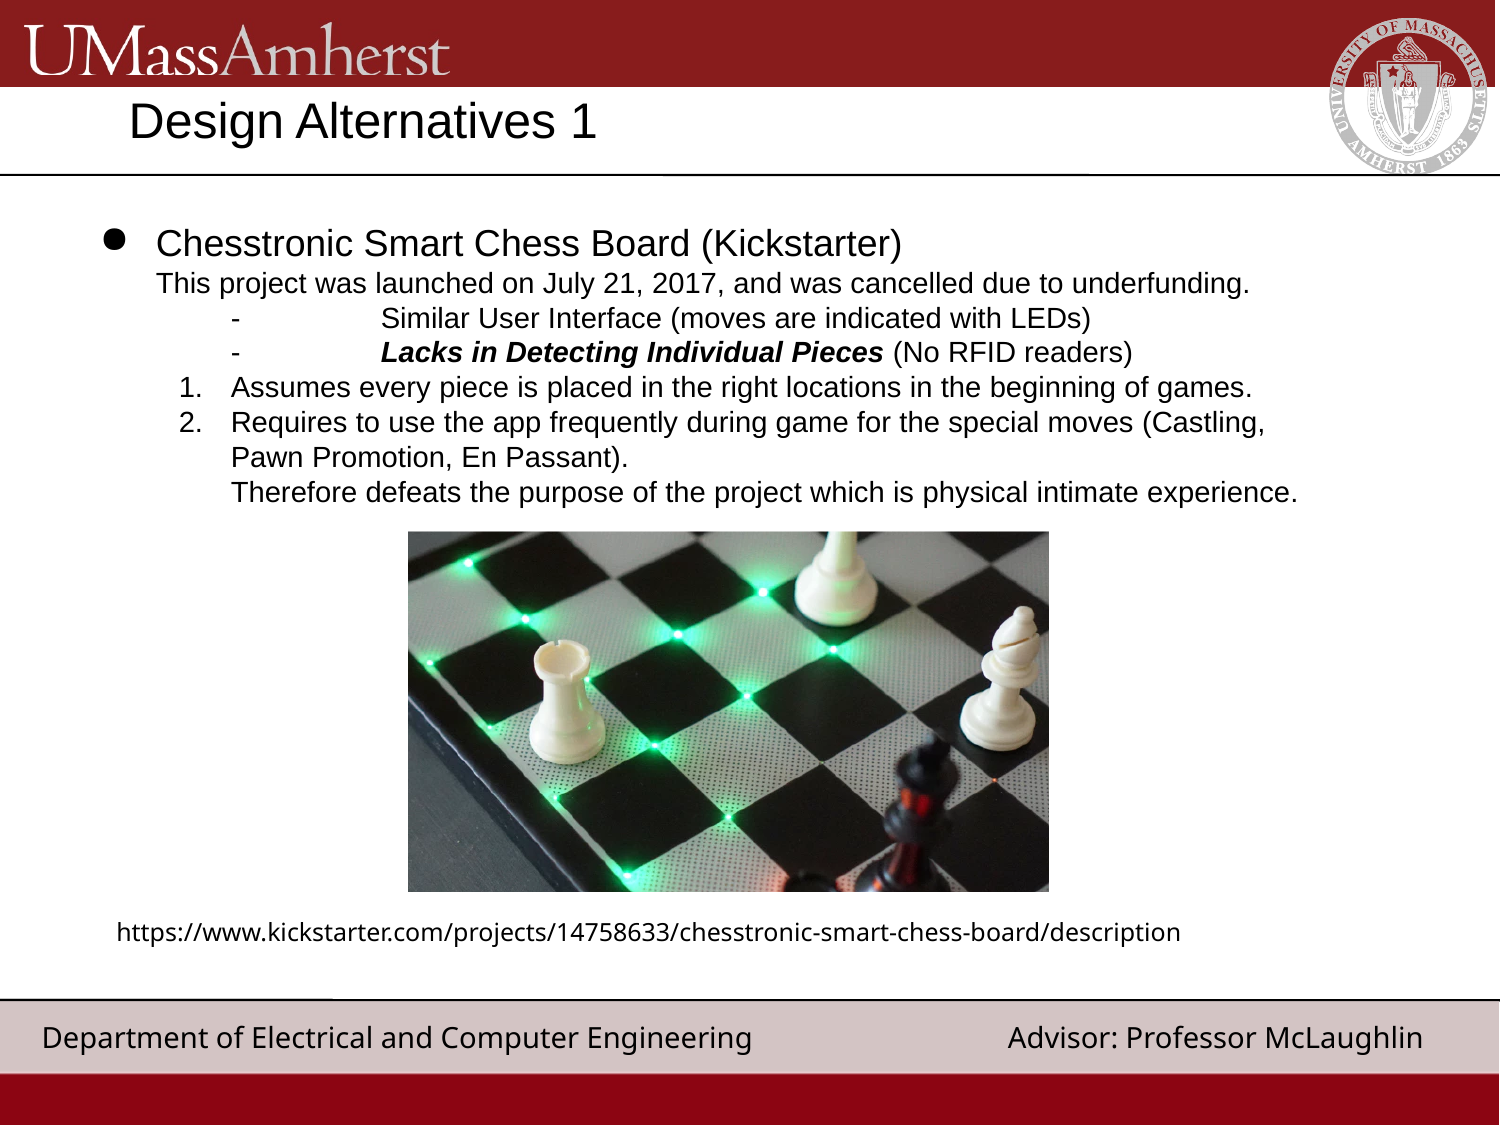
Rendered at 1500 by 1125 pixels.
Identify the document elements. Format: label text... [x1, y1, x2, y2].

picture [0, 0, 1495, 174]
text_box Chesstronic Smart Chess Board (Kickstarter) This project was launched on July 21, 2017, and was cancelled due to underfunding. - Similar User Interface (moves are indicated with LEDs) - Lacks in Detecting Individual Pieces (No RFID readers) Assumes every piece is placed in the right locations in the beginning of games. Requires to use the app frequently during game for the special moves (Castling, Pawn Promotion, En Passant). Therefore defeats the purpose of the project which is physical intimate experience. [65, 203, 1334, 685]
list https://www.kickstarter.com/projects/14758633/chesstronic-smart-chess-board/description [116, 916, 1384, 970]
title Design Alternatives 1 [114, 86, 630, 171]
picture [0, 1002, 1499, 1125]
picture [408, 531, 1049, 893]
